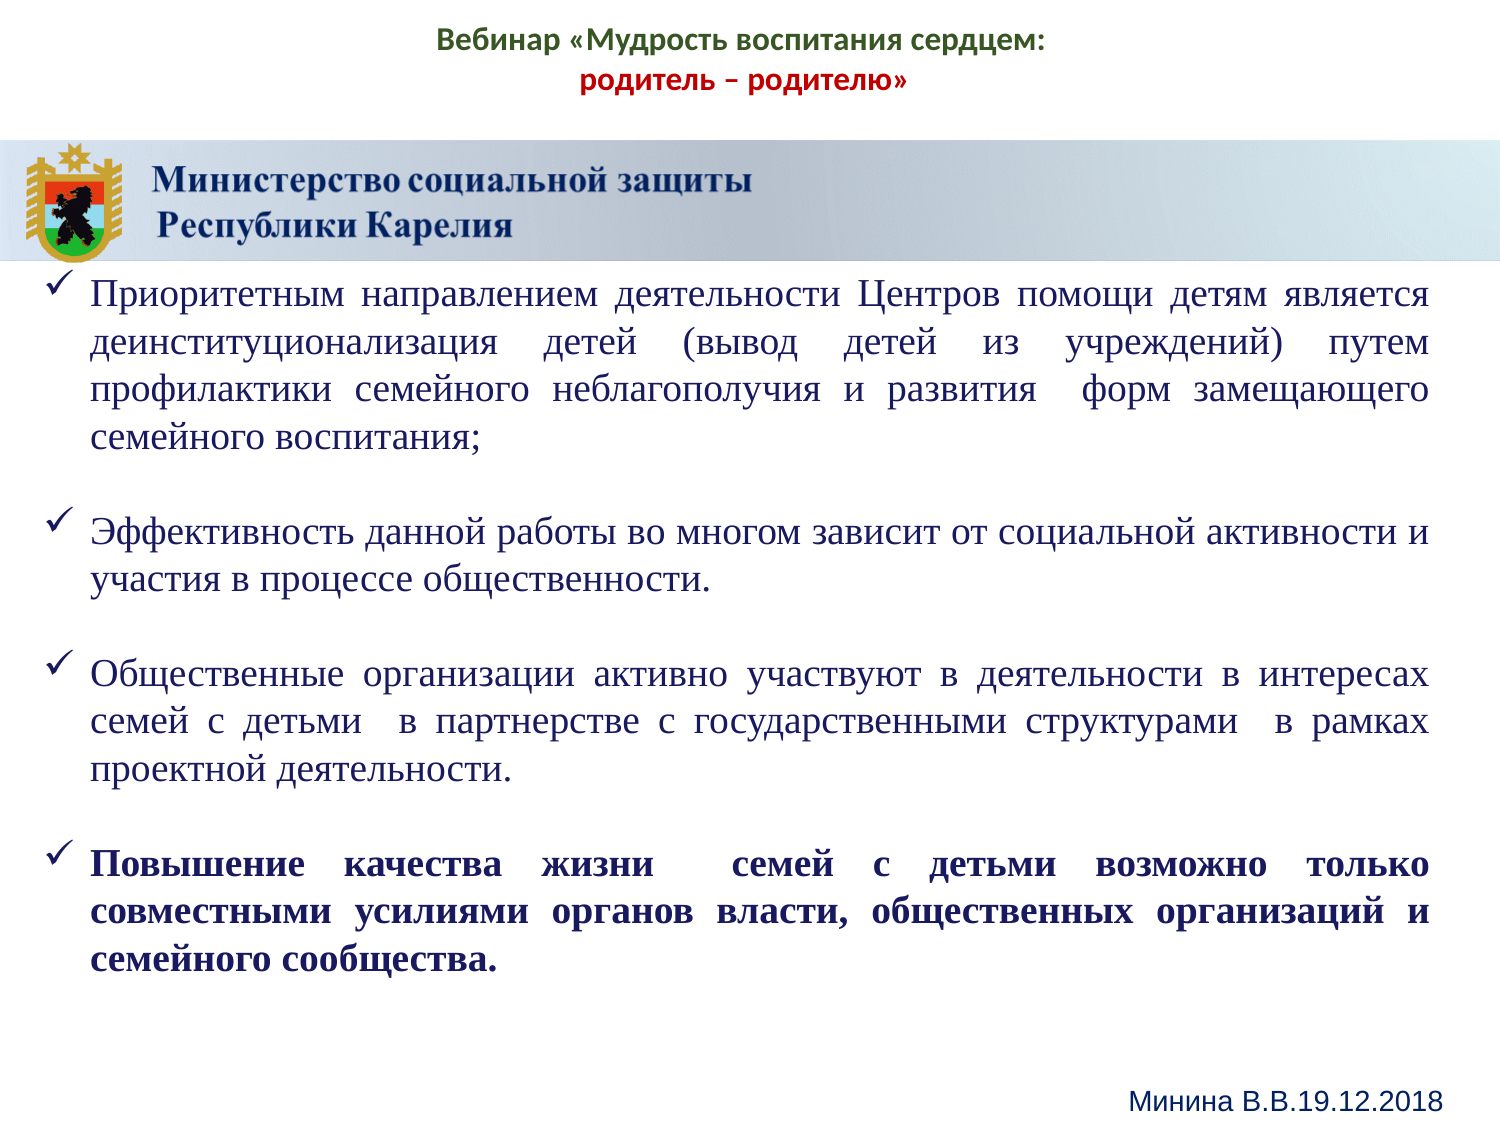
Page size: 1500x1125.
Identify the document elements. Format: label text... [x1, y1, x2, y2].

picture [0, 140, 1500, 270]
text_box Вебинар «Мудрость воспитания сердцем: родитель – родителю» [15, 9, 1483, 104]
text_box Приоритетным направлением деятельности Центров помощи детям является деинституционализация детей (вывод детей из учреждений) путем профилактики семейного неблагополучия и развития форм замещающего семейного воспитания; Эффективность данной работы во многом зависит от социальной активности и участия в процессе общественности. Общественные организации активно участвуют в деятельности в интересах семей с детьми в партнерстве с государственными структурами в рамках проектной деятельности. Повышение качества жизни семей с детьми возможно только совместными усилиями органов власти, общественных организаций и семейного сообщества. [28, 270, 1446, 1032]
text_box Минина В.В.19.12.2018 [1072, 1075, 1500, 1125]
